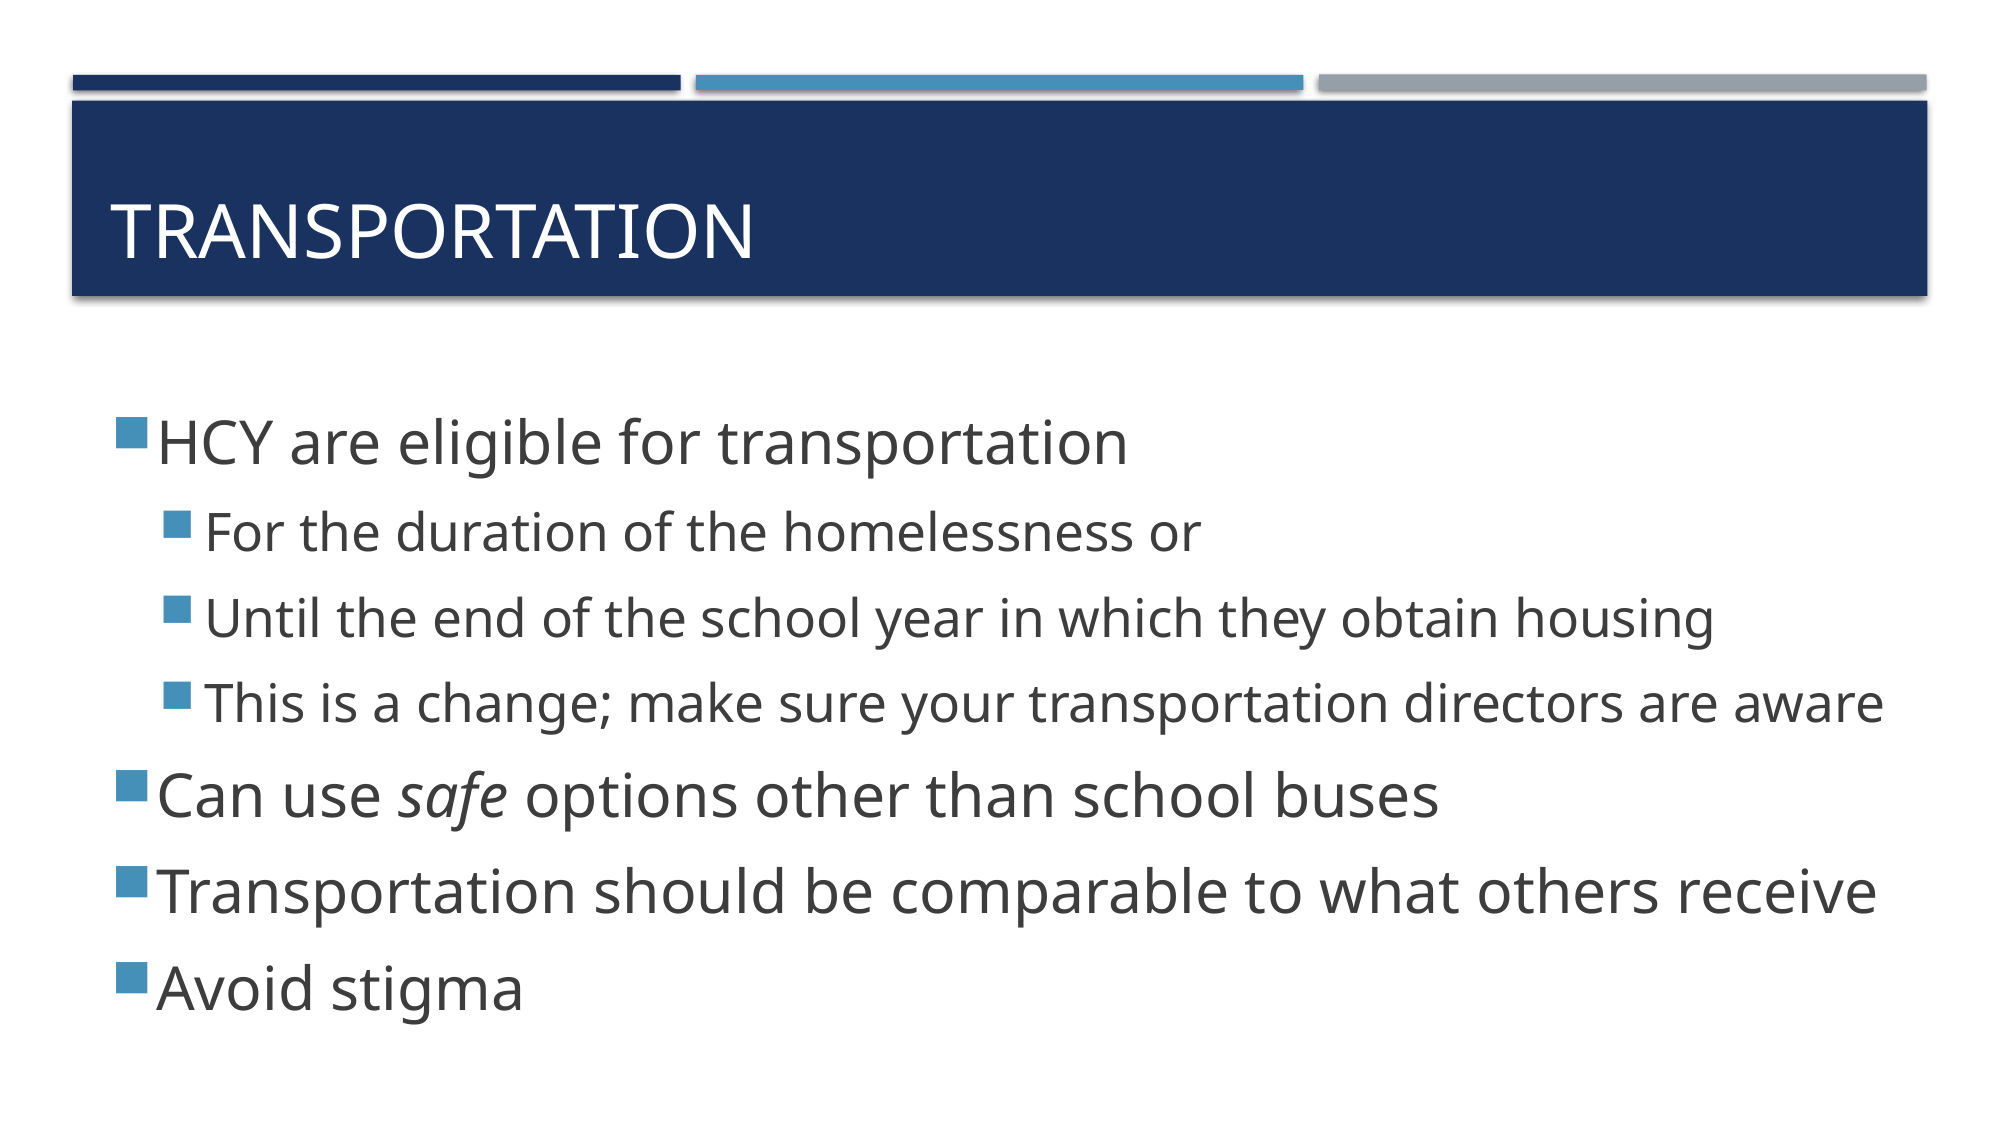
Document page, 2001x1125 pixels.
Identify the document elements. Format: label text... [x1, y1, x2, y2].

title Transportation [95, 115, 1905, 282]
list HCY are eligible for transportation For the duration of the homelessness or Until the end of the school year in which they obtain housing This is a change; make sure your transportation directors are aware Can use safe options other than school buses Transportation should be comparable to what others receive Avoid stigma [95, 347, 1905, 1080]
